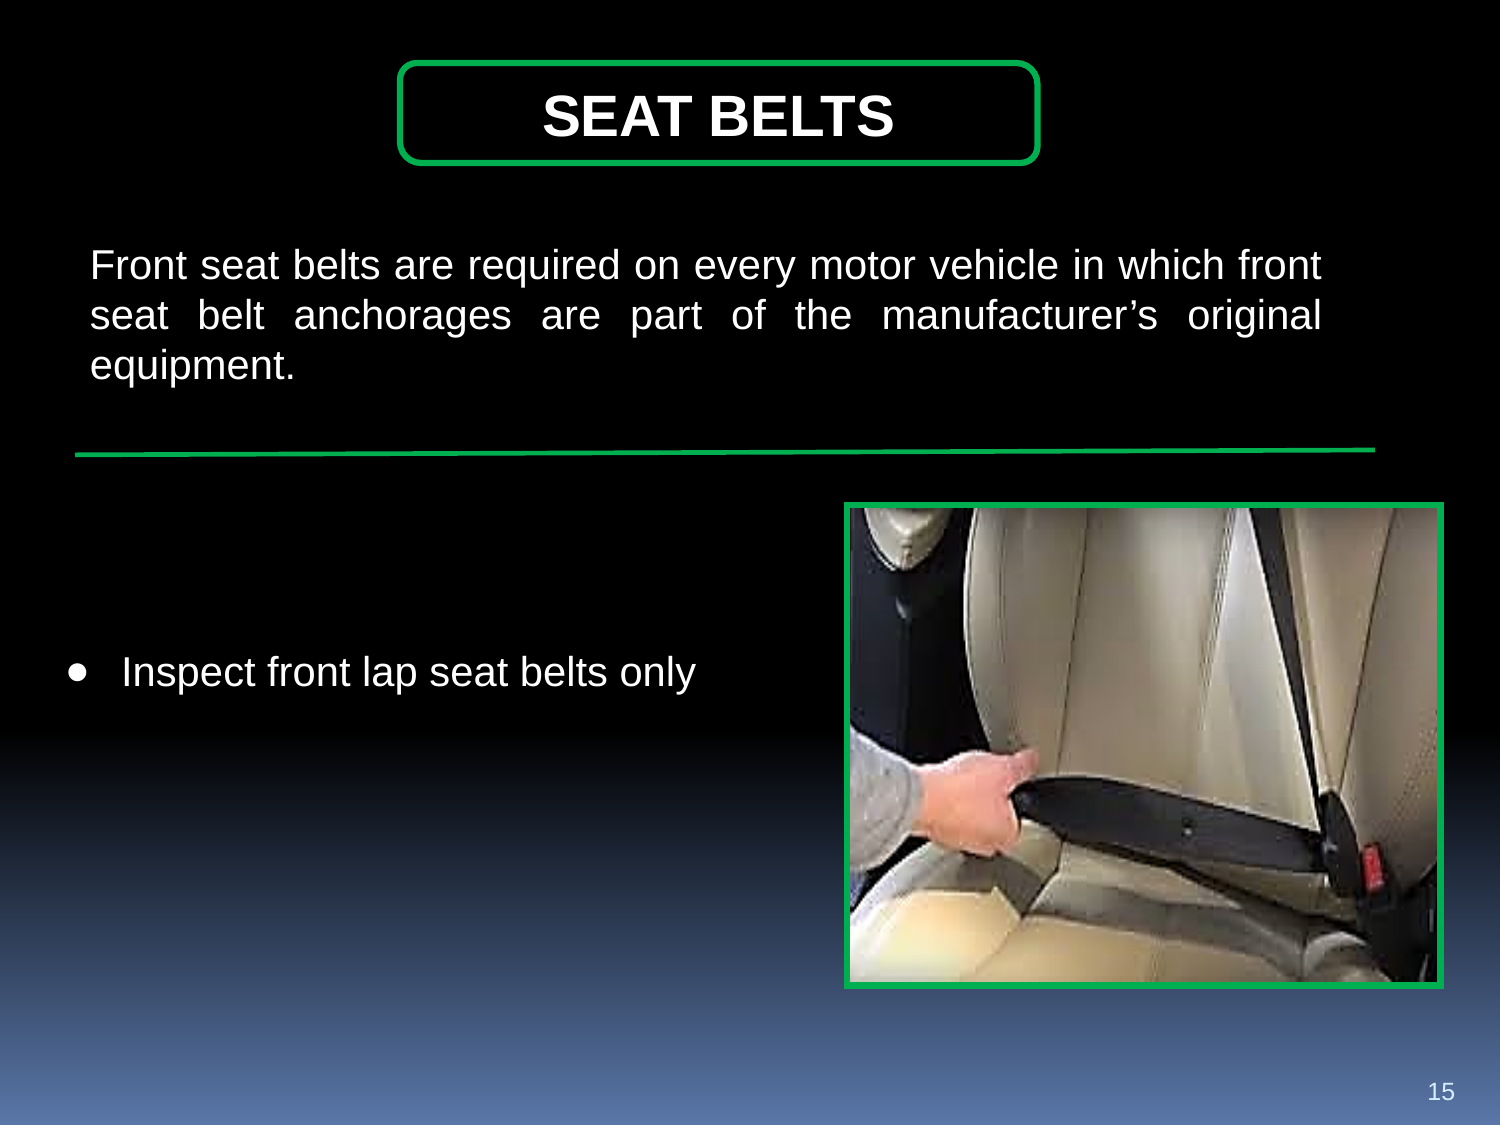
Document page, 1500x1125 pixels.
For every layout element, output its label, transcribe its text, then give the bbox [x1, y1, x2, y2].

text_box Front seat belts are required on every motor vehicle in which front seat belt anchorages are part of the manufacturer’s original equipment. [74, 230, 1338, 396]
picture [849, 507, 1438, 983]
slide_number 15 [1412, 1052, 1488, 1113]
text_box Inspect front lap seat belts only [50, 637, 841, 703]
text_box SEAT BELTS [398, 61, 1040, 165]
